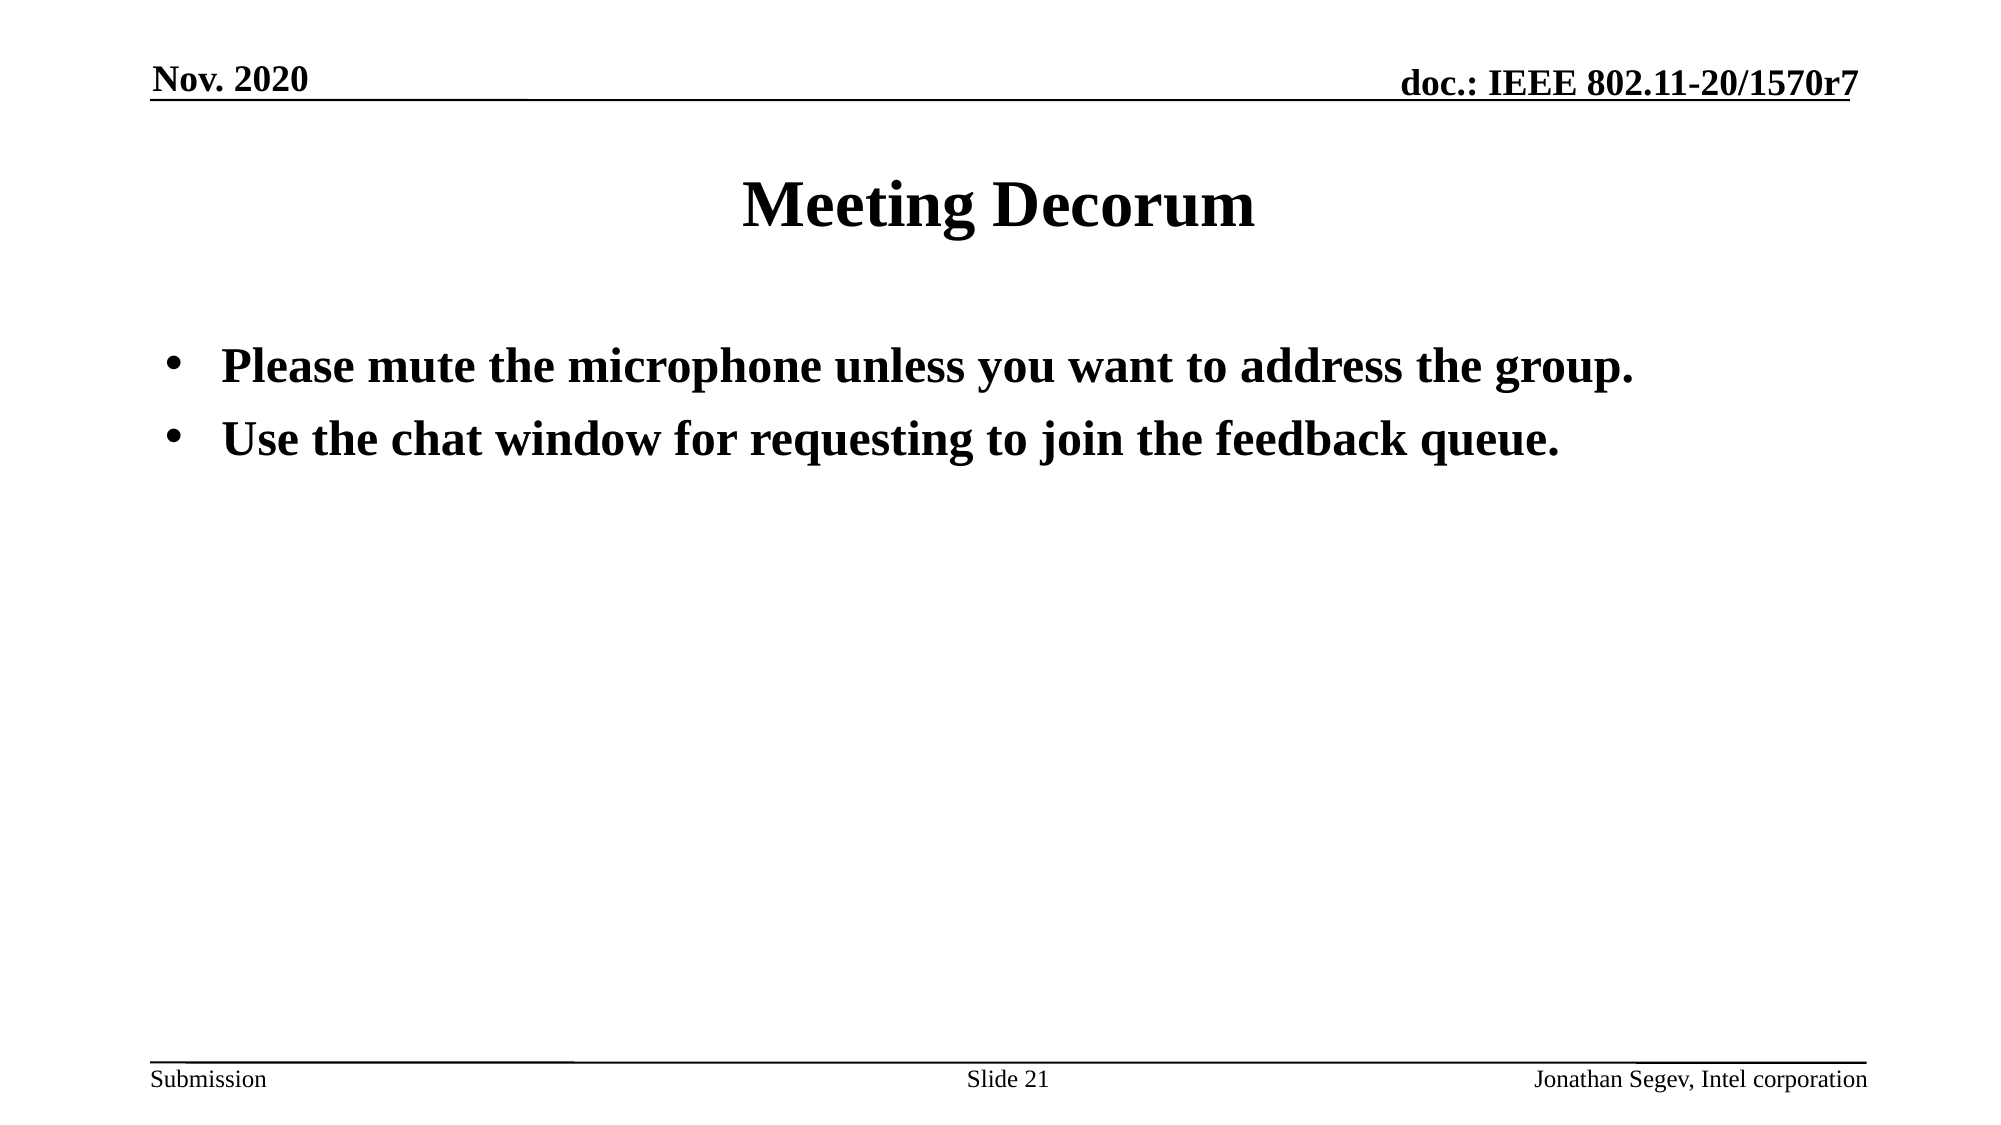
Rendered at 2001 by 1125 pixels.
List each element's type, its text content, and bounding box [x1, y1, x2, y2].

title Meeting Decorum [149, 112, 1850, 288]
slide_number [152, 54, 563, 100]
footer Jonathan Segev, Intel corporation [1171, 1061, 1869, 1093]
slide_number Slide 21 [950, 1061, 1067, 1123]
list Please mute the microphone unless you want to address the group. Use the chat window for requesting to join the feedback queue. [149, 324, 1850, 1000]
